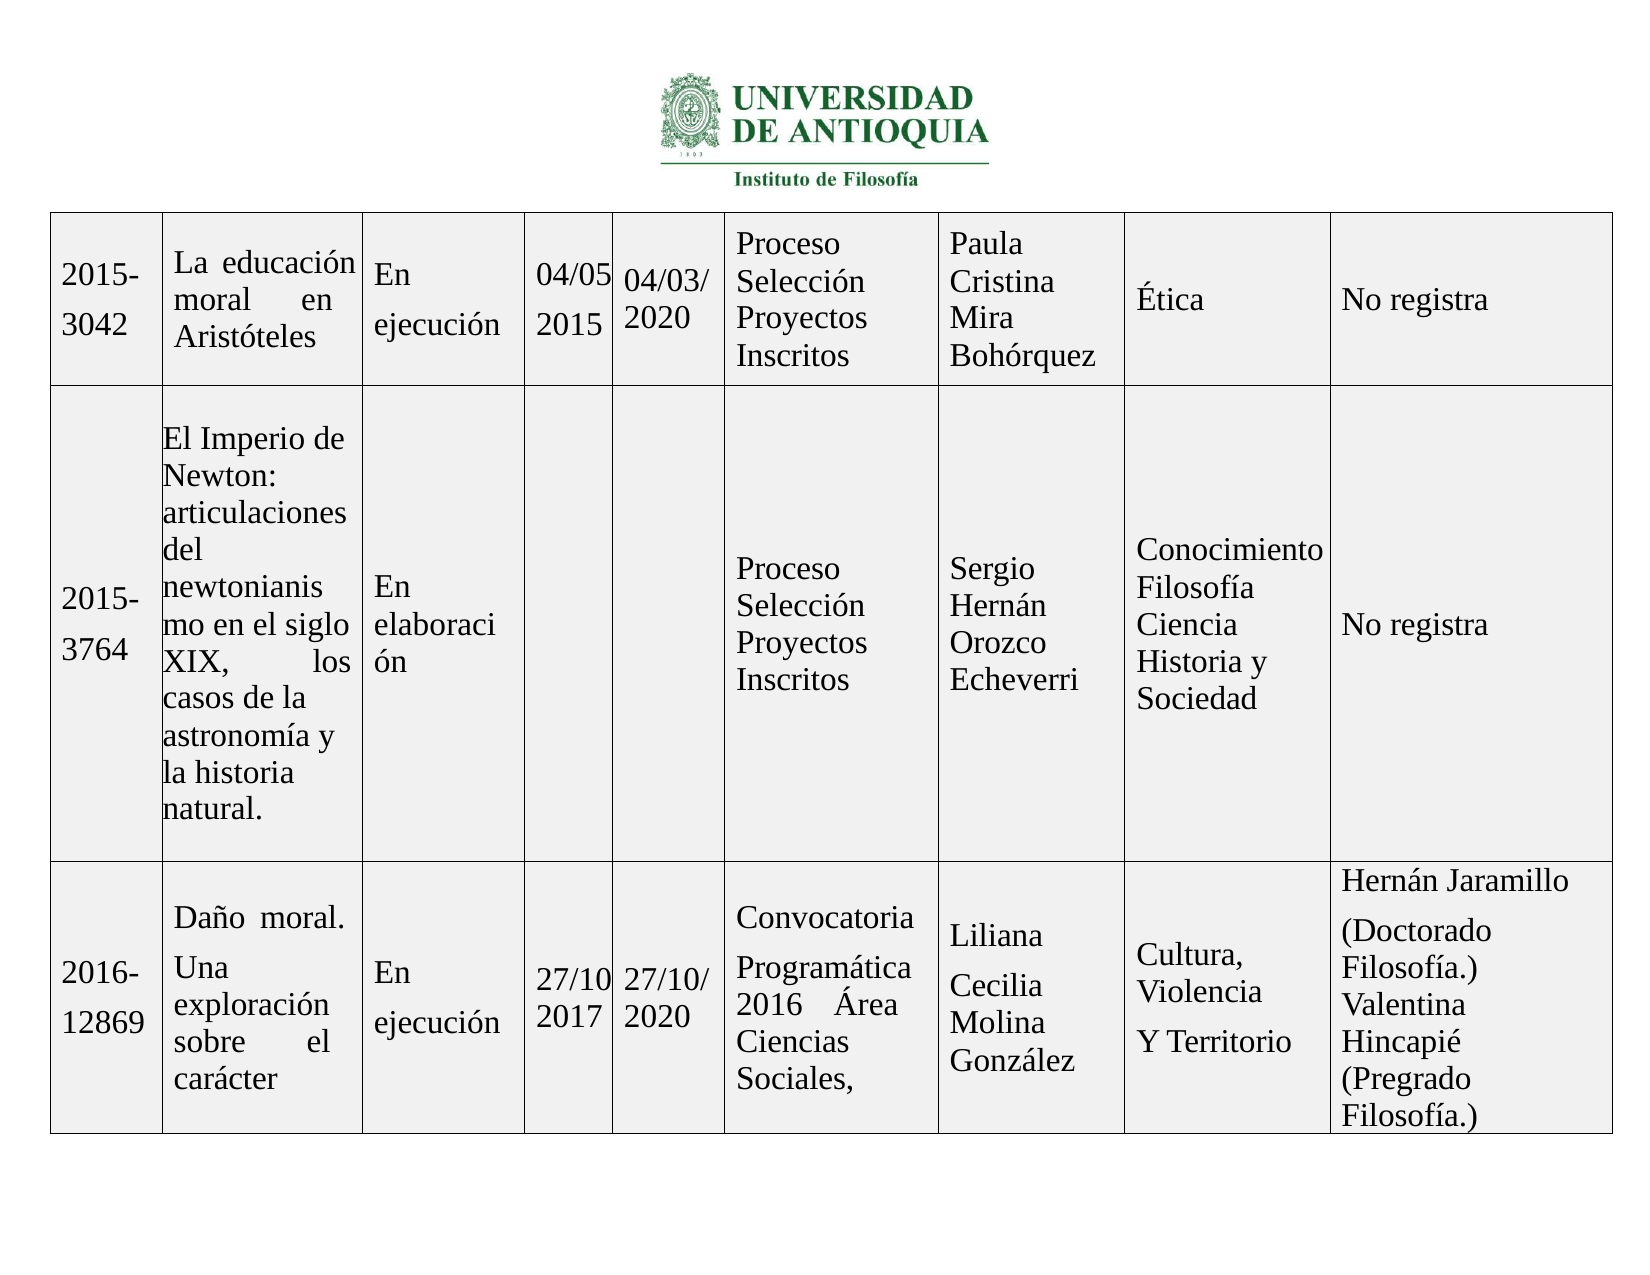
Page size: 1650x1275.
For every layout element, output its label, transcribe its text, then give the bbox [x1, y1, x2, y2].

table_cell [613, 386, 724, 861]
table_header 2015- 3042 [51, 213, 162, 385]
table_cell Conocimiento Filosofía Ciencia Historia y Sociedad [1125, 386, 1330, 861]
table_cell Cultura, Violencia Y Territorio [1125, 862, 1330, 1133]
table_header En ejecución [363, 213, 524, 385]
table_cell En ejecución [363, 862, 524, 1133]
picture [660, 73, 989, 192]
table_cell 2015- 3764 [51, 386, 162, 861]
table_header No registra [1331, 213, 1612, 385]
table_cell No registra [1331, 386, 1612, 861]
table_cell En elaboración [363, 386, 524, 861]
table_cell Proceso Selección Proyectos Inscritos [725, 386, 938, 861]
table_cell Daño moral. Una exploración sobre el carácter [163, 862, 362, 1133]
table_cell [525, 386, 612, 861]
table_cell Convocatoria Programática 2016 Área Ciencias Sociales, [725, 862, 938, 1133]
table_cell 27/10/2020 [613, 862, 724, 1133]
table_header 04/03/2020 [613, 213, 724, 385]
table_header 04/05 2015 [525, 213, 612, 385]
table_cell 2016- 12869 [51, 862, 162, 1133]
table_header Proceso Selección Proyectos Inscritos [725, 213, 938, 385]
table_header Ética [1125, 213, 1330, 385]
table_cell Hernán Jaramillo (Doctorado Filosofía.) Valentina Hincapié (Pregrado Filosofía.) [1331, 862, 1612, 1133]
table_cell 27/102017 [525, 862, 612, 1133]
table_header La educación moral en Aristóteles [163, 213, 362, 385]
table_cell El Imperio de Newton: articulaciones del newtonianis mo en el siglo XIX, los casos de la astronomía y la historia natural. [163, 386, 362, 861]
table_cell Liliana Cecilia Molina González [939, 862, 1124, 1133]
table_cell Sergio Hernán Orozco Echeverri [939, 386, 1124, 861]
table_header Paula Cristina Mira Bohórquez [939, 213, 1124, 385]
